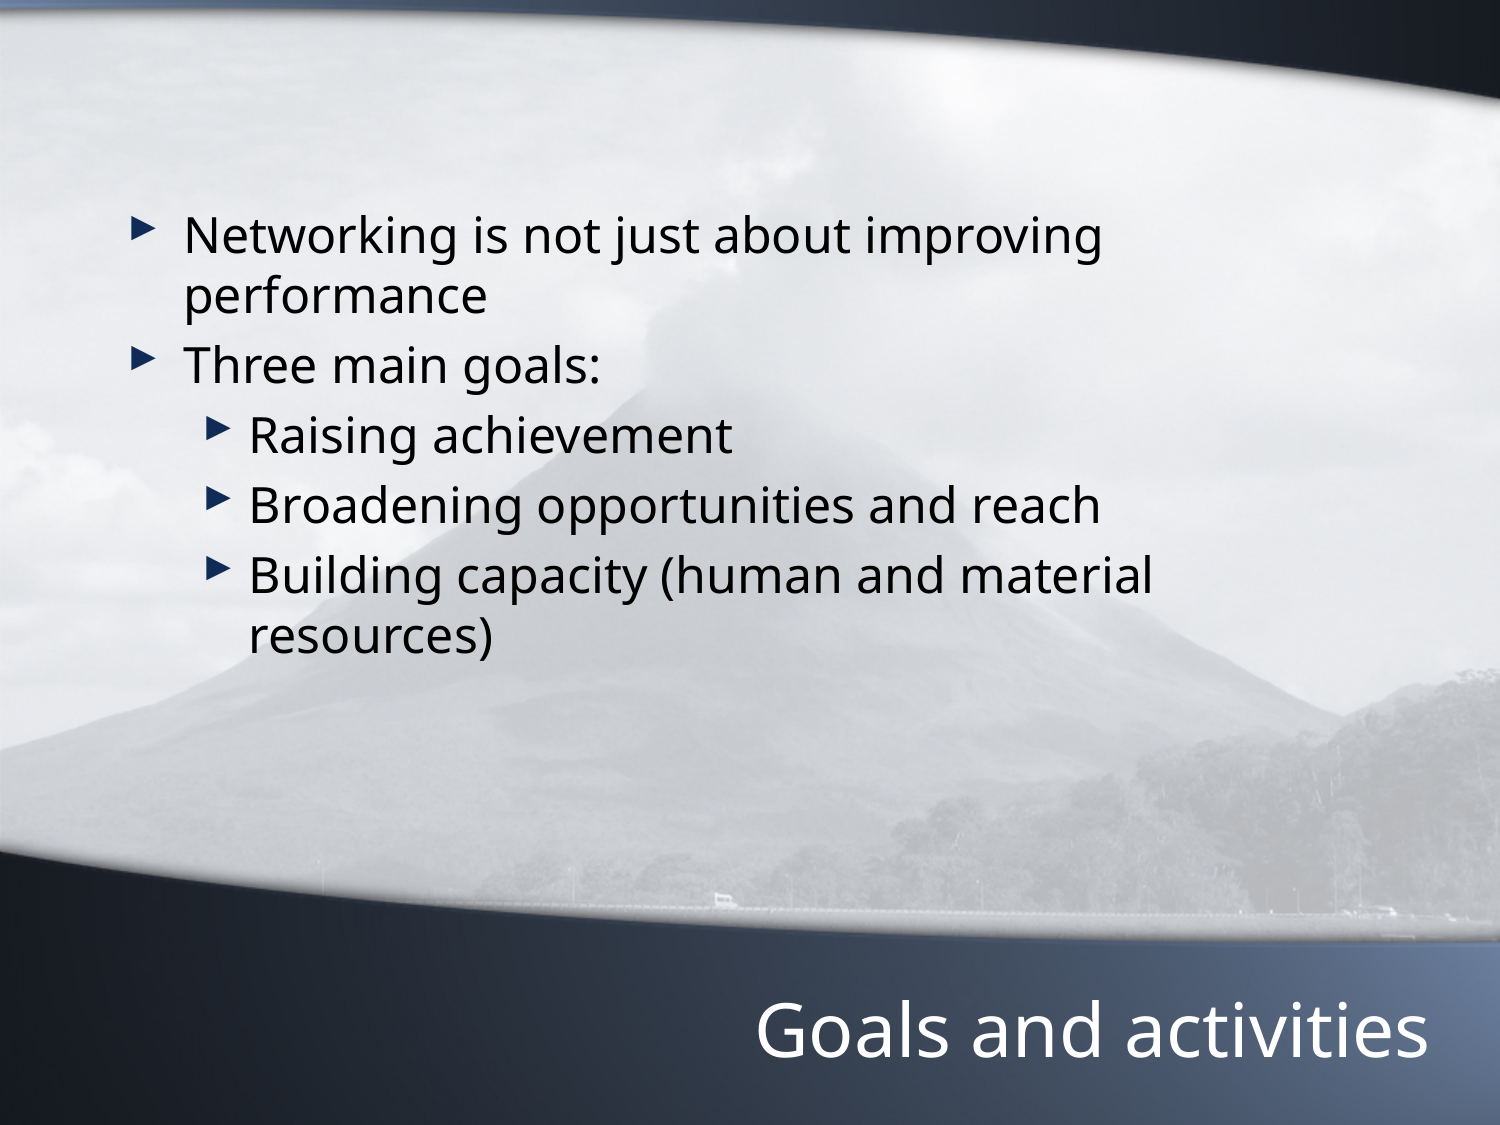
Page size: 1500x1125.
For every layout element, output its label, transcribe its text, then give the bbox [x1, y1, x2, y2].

title Goals and activities [171, 933, 1447, 1121]
list Networking is not just about improving performance Three main goals: Raising achievement Broadening opportunities and reach Building capacity (human and material resources) [112, 196, 1388, 872]
picture [0, 0, 1500, 1125]
